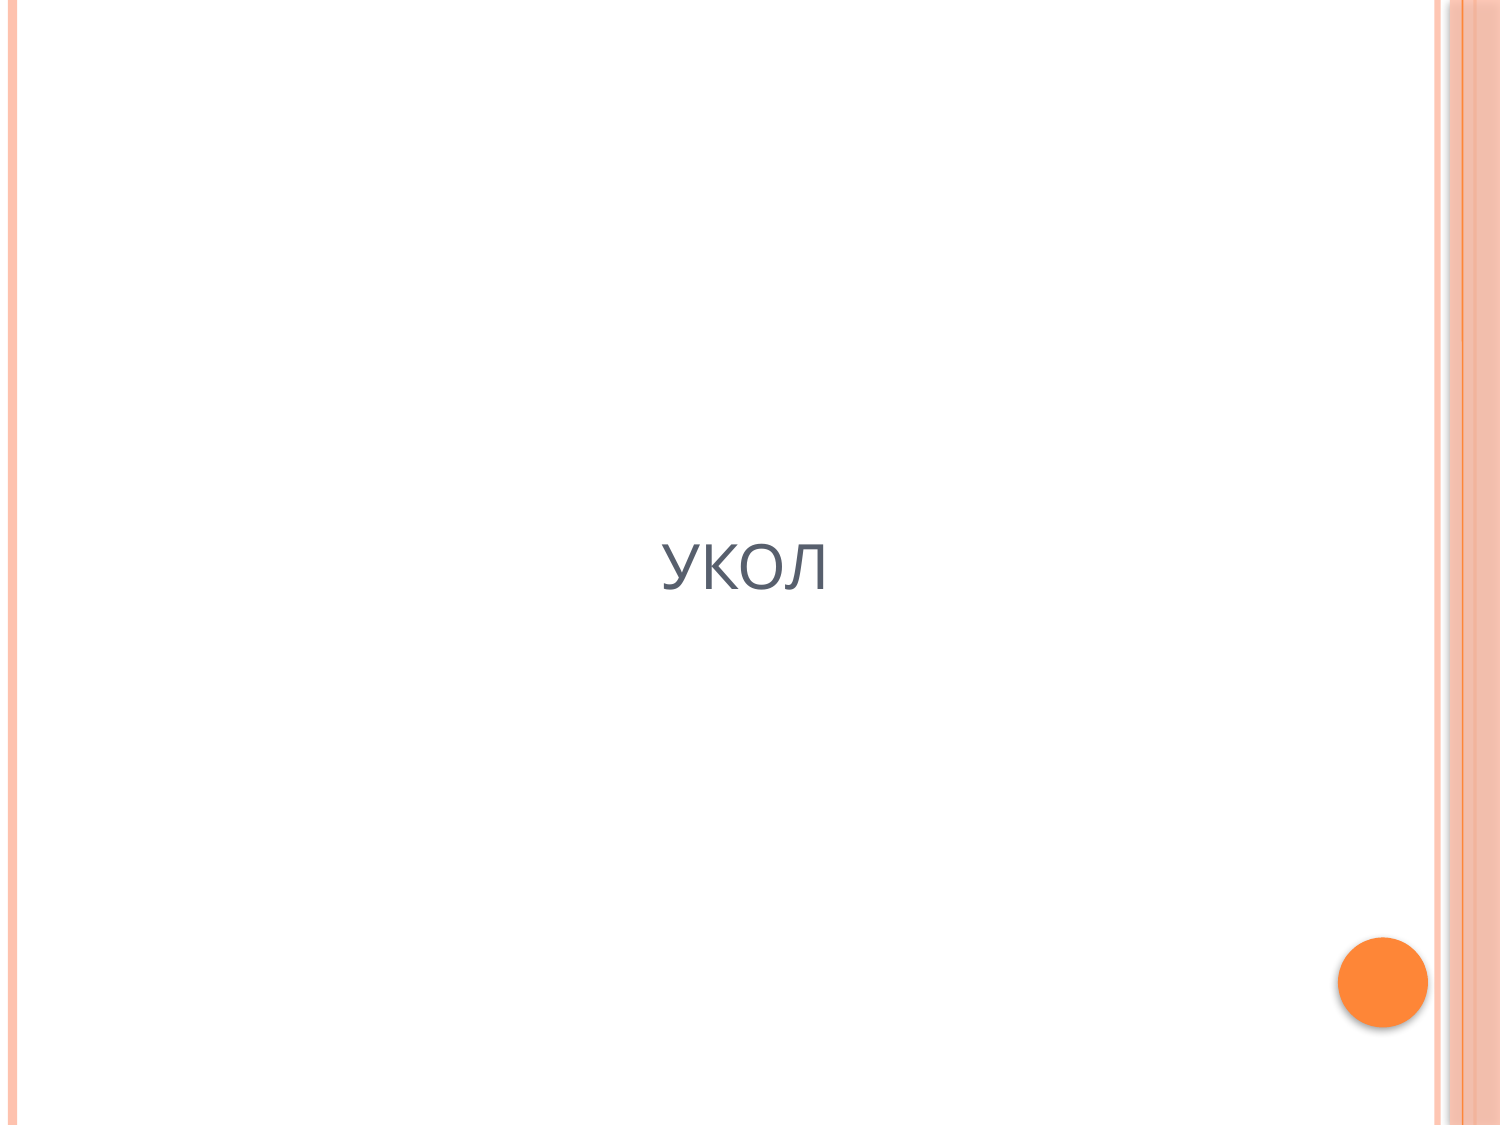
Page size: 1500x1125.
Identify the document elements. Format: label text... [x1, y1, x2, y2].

title Укол [70, 421, 1421, 610]
